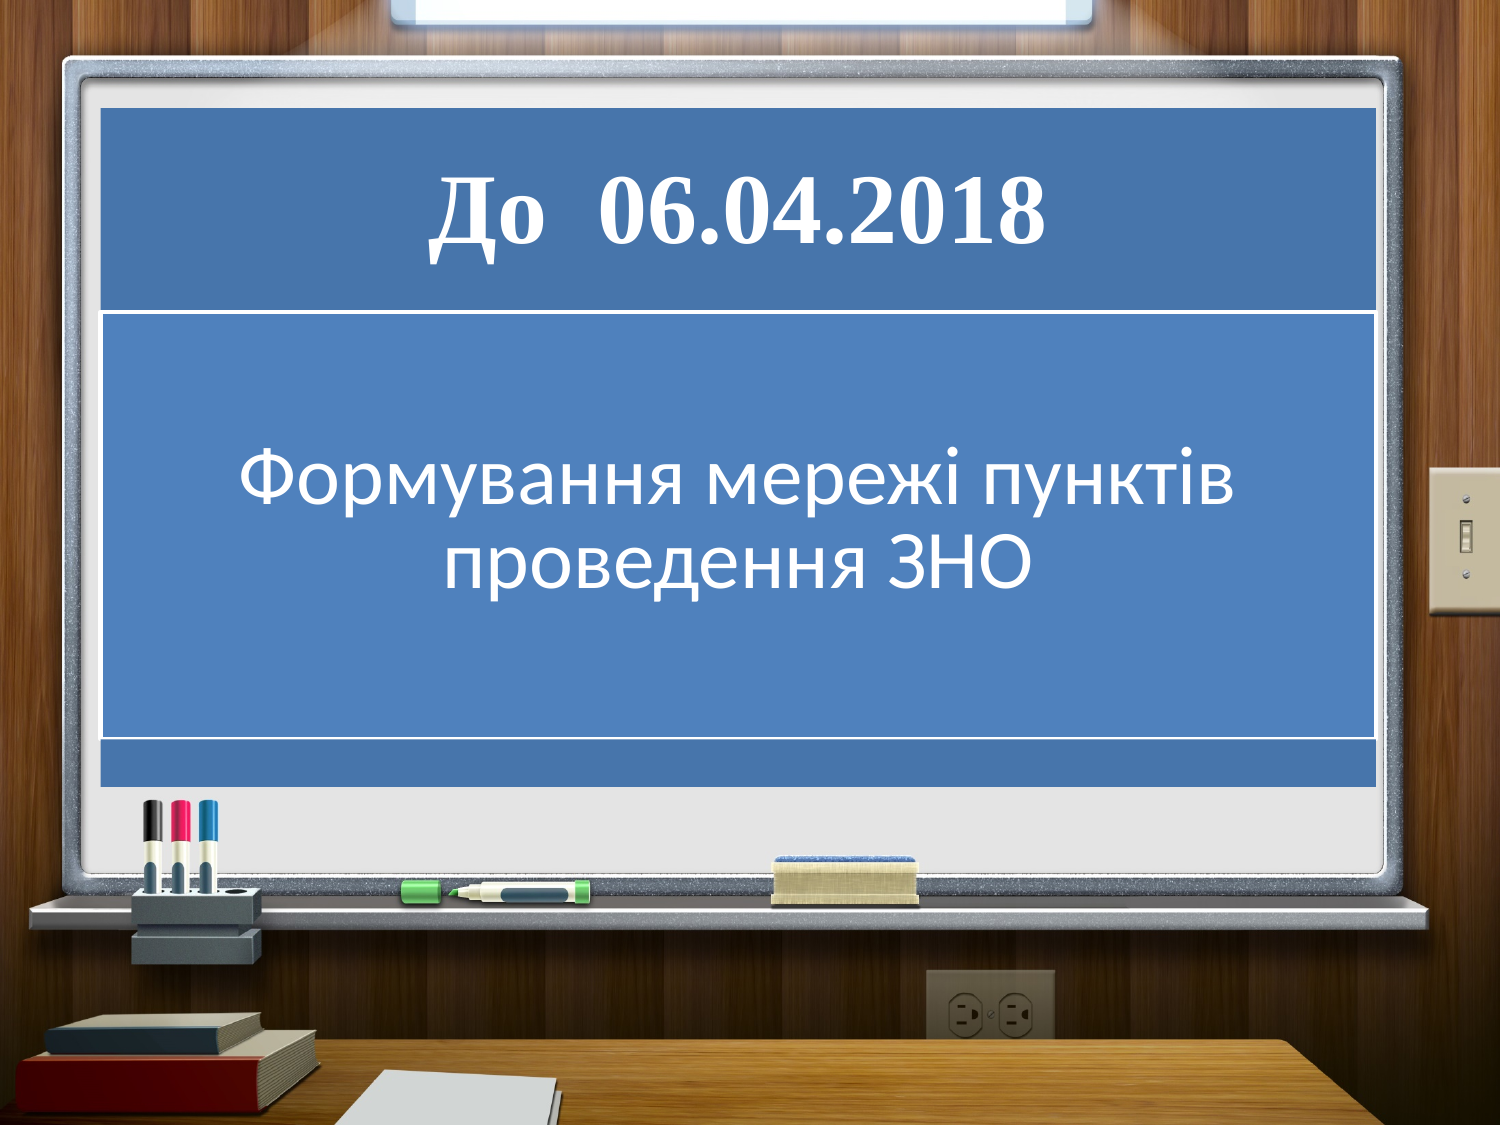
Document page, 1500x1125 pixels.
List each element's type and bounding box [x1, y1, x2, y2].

picture [0, 0, 1500, 1125]
text_box [100, 107, 1377, 788]
